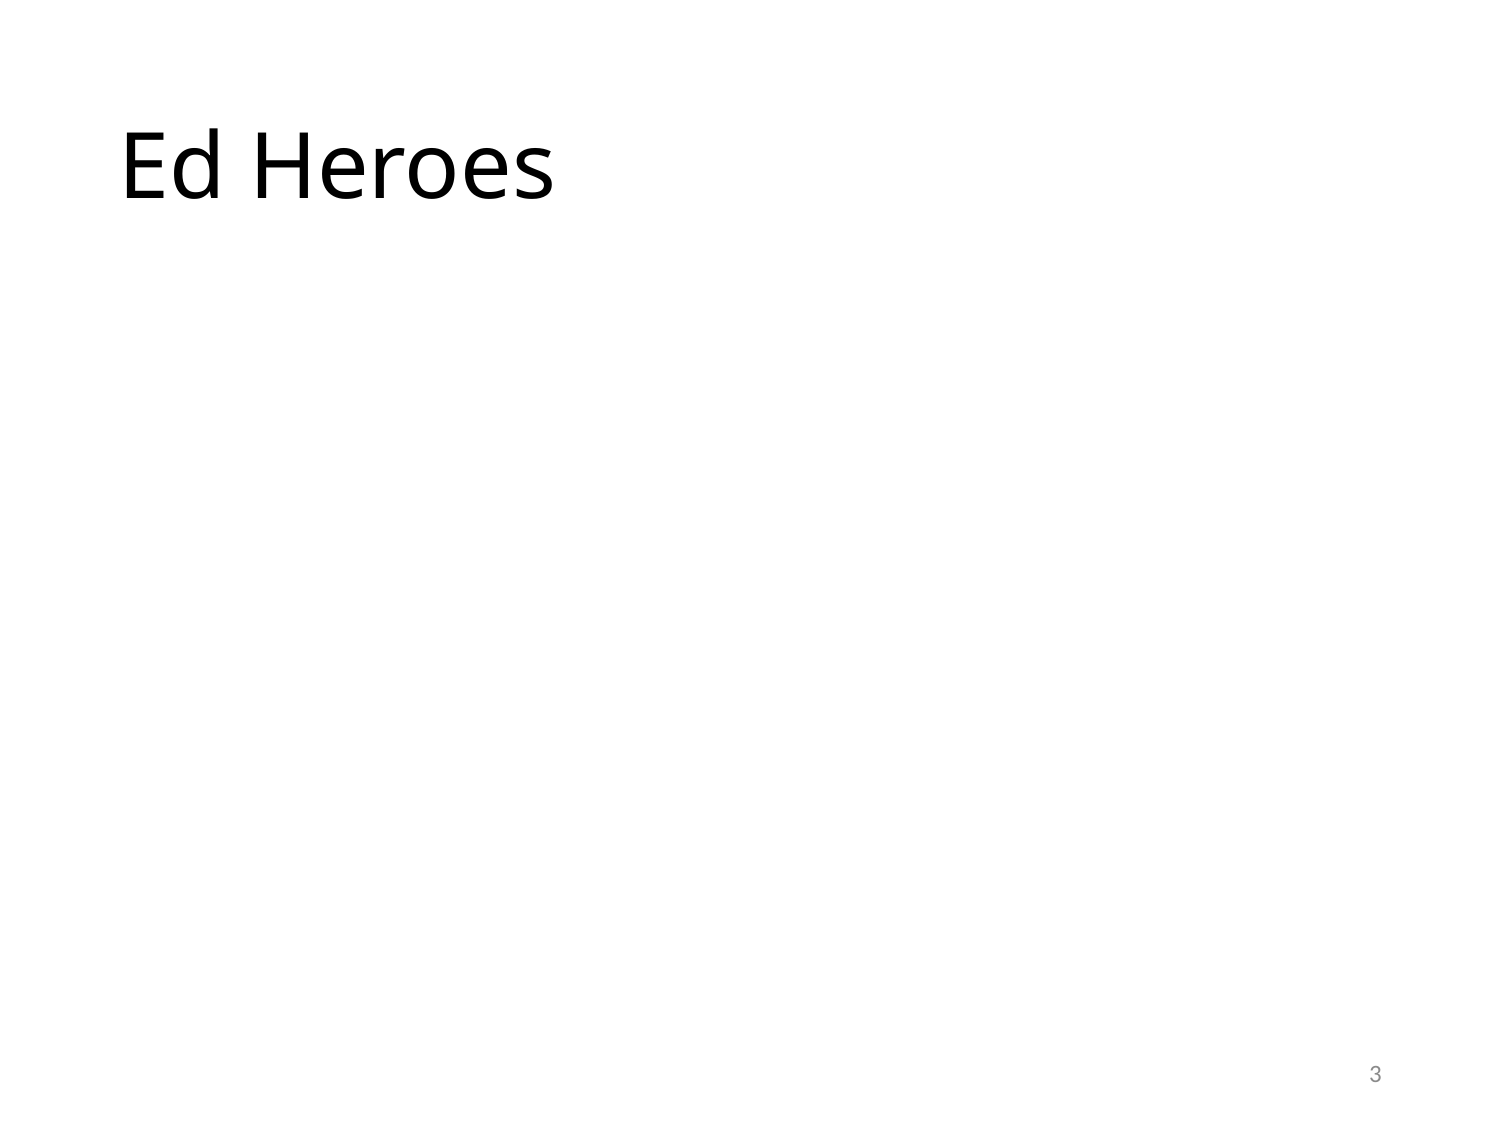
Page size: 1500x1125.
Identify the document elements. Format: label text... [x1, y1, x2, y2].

title Ed Heroes [103, 59, 1397, 278]
slide_number 3 [1059, 1042, 1397, 1103]
